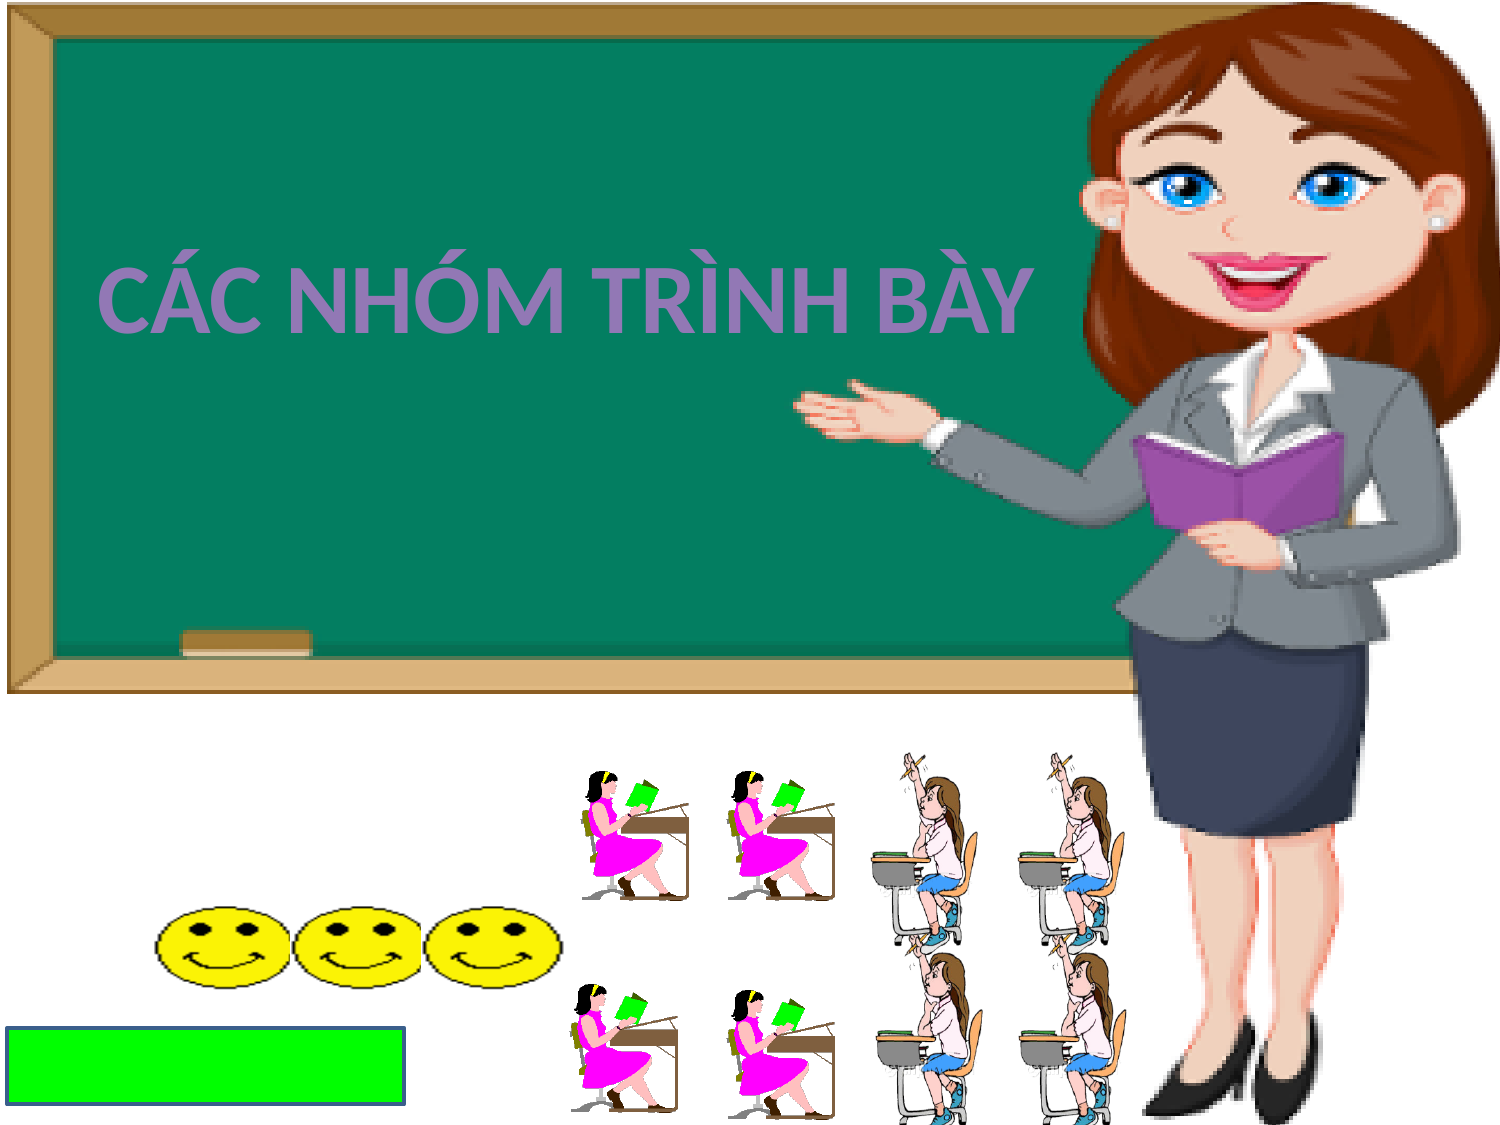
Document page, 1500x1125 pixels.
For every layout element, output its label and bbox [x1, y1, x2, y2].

text_box [7, 905, 571, 1105]
picture [7, 1, 1500, 1125]
